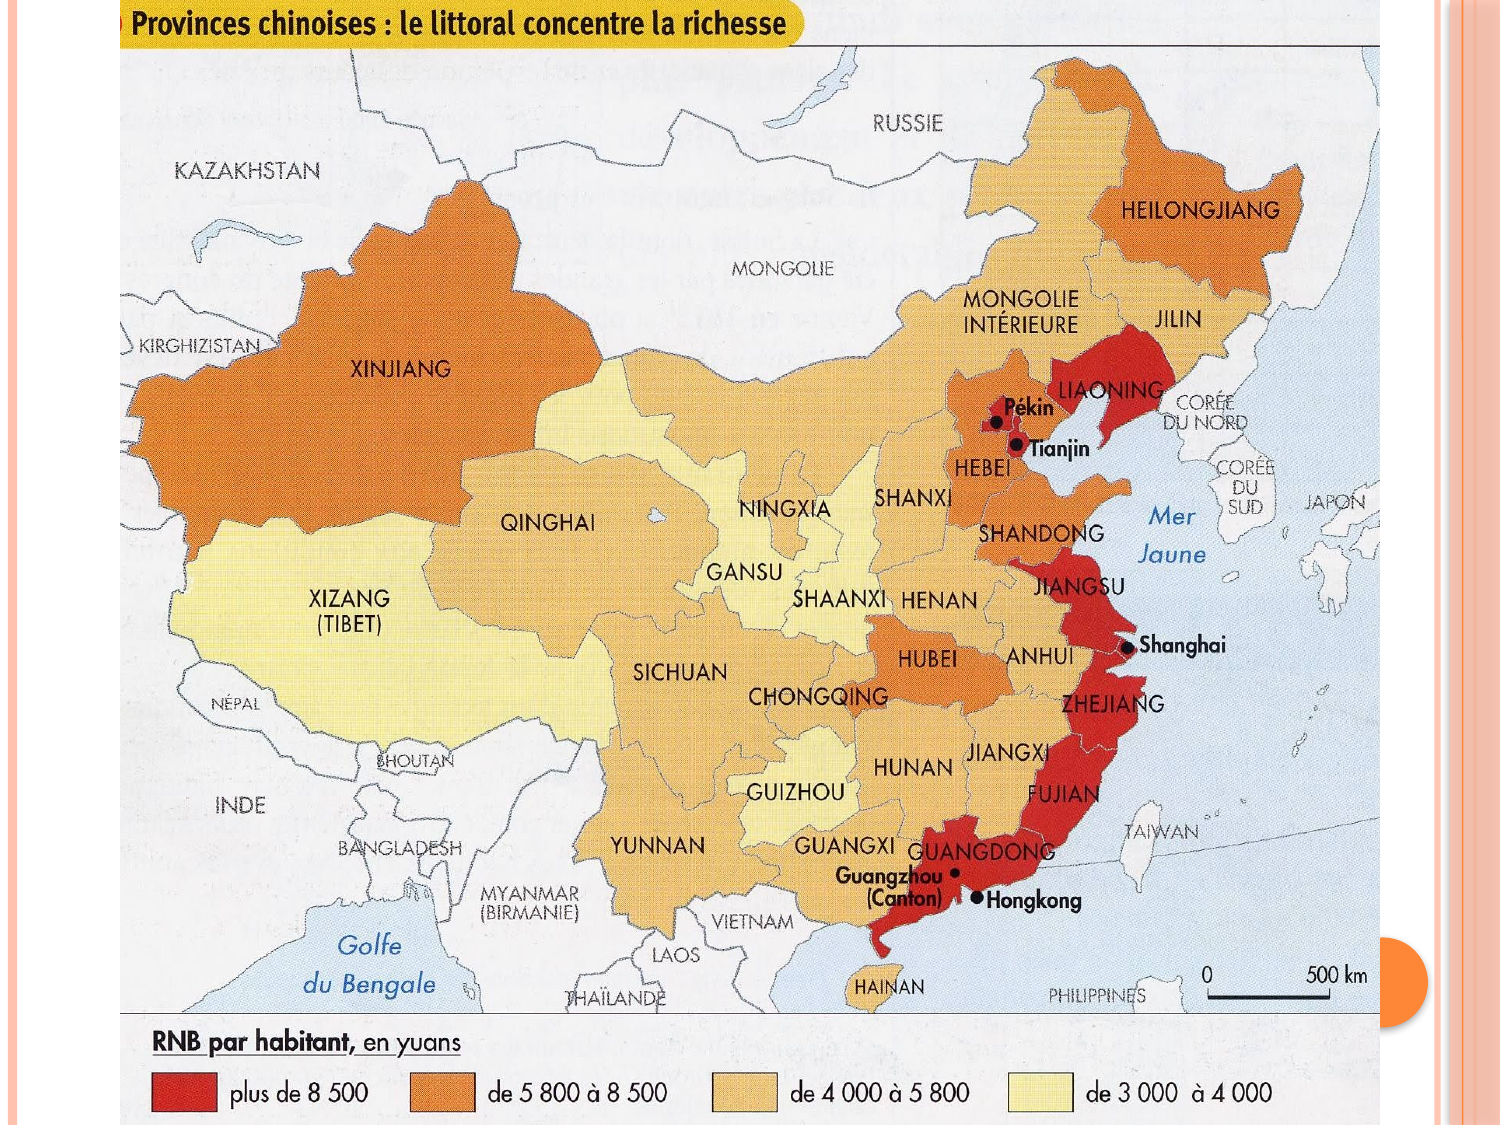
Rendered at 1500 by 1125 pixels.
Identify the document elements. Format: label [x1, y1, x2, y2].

picture [120, 0, 1380, 1125]
